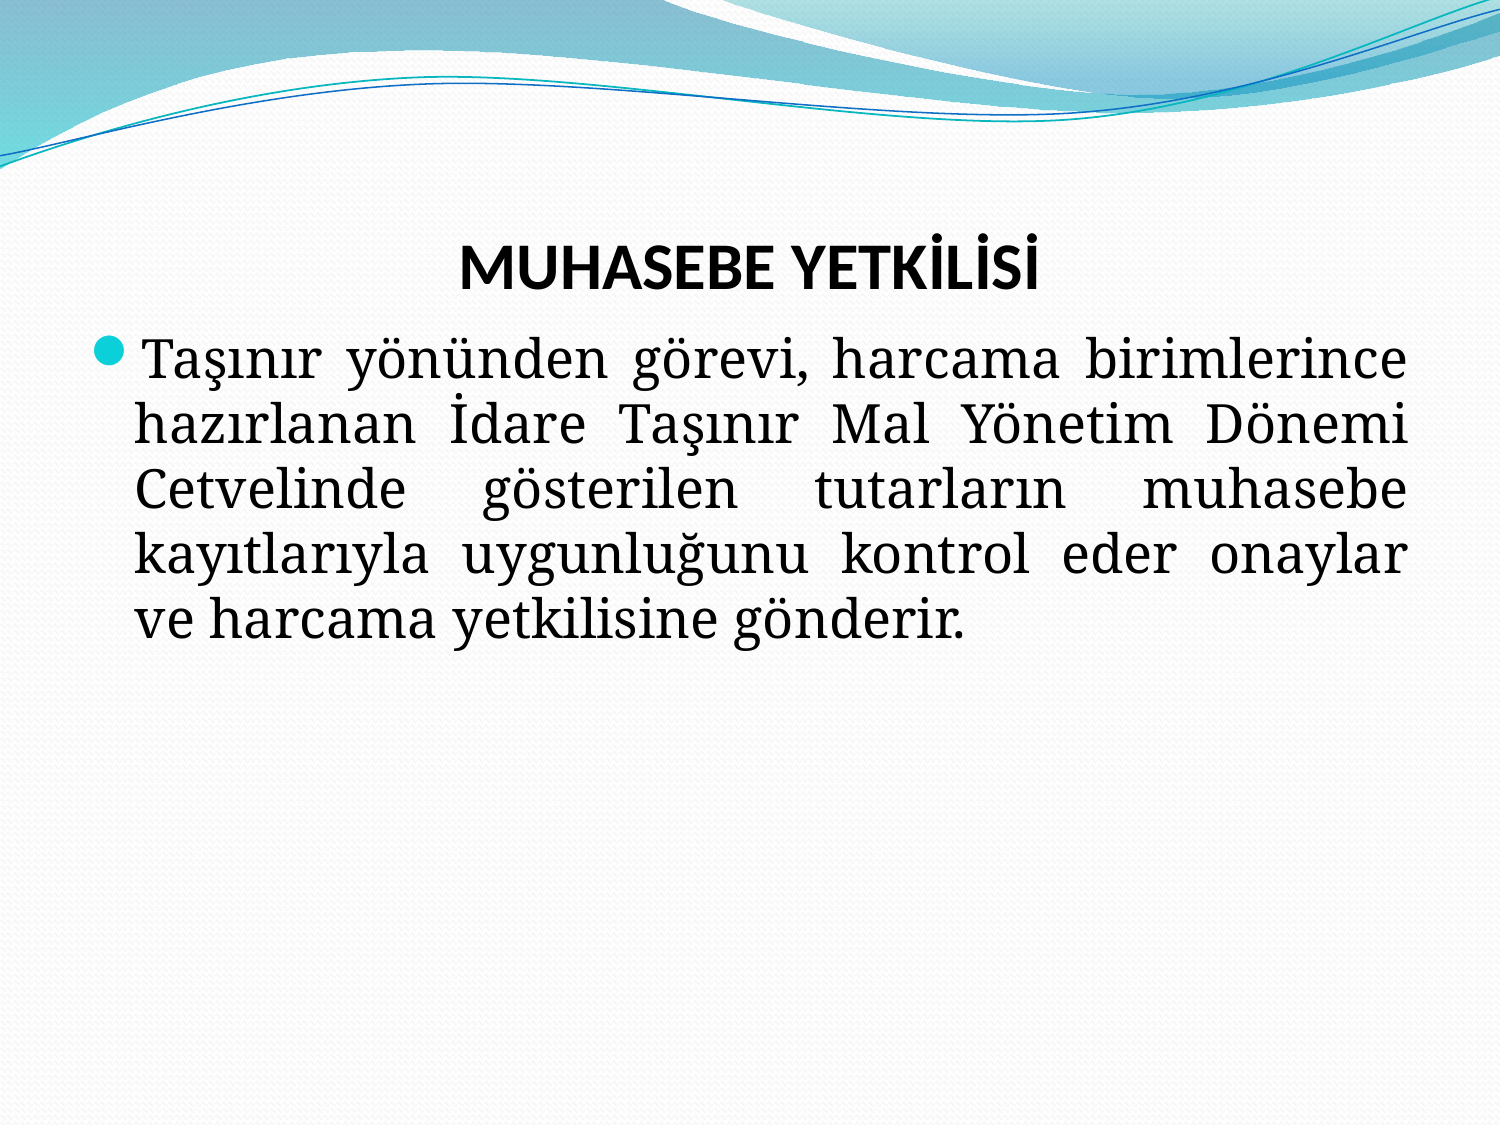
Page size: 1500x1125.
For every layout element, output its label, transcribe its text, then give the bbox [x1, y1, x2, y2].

title MUHASEBE YETKİLİSİ [75, 115, 1425, 303]
list Taşınır yönünden görevi, harcama birimlerince hazırlanan İdare Taşınır Mal Yönetim Dönemi Cetvelinde gösterilen tutarların muhasebe kayıtlarıyla uygunluğunu kontrol eder onaylar ve harcama yetkilisine gönderir. [75, 317, 1425, 1038]
